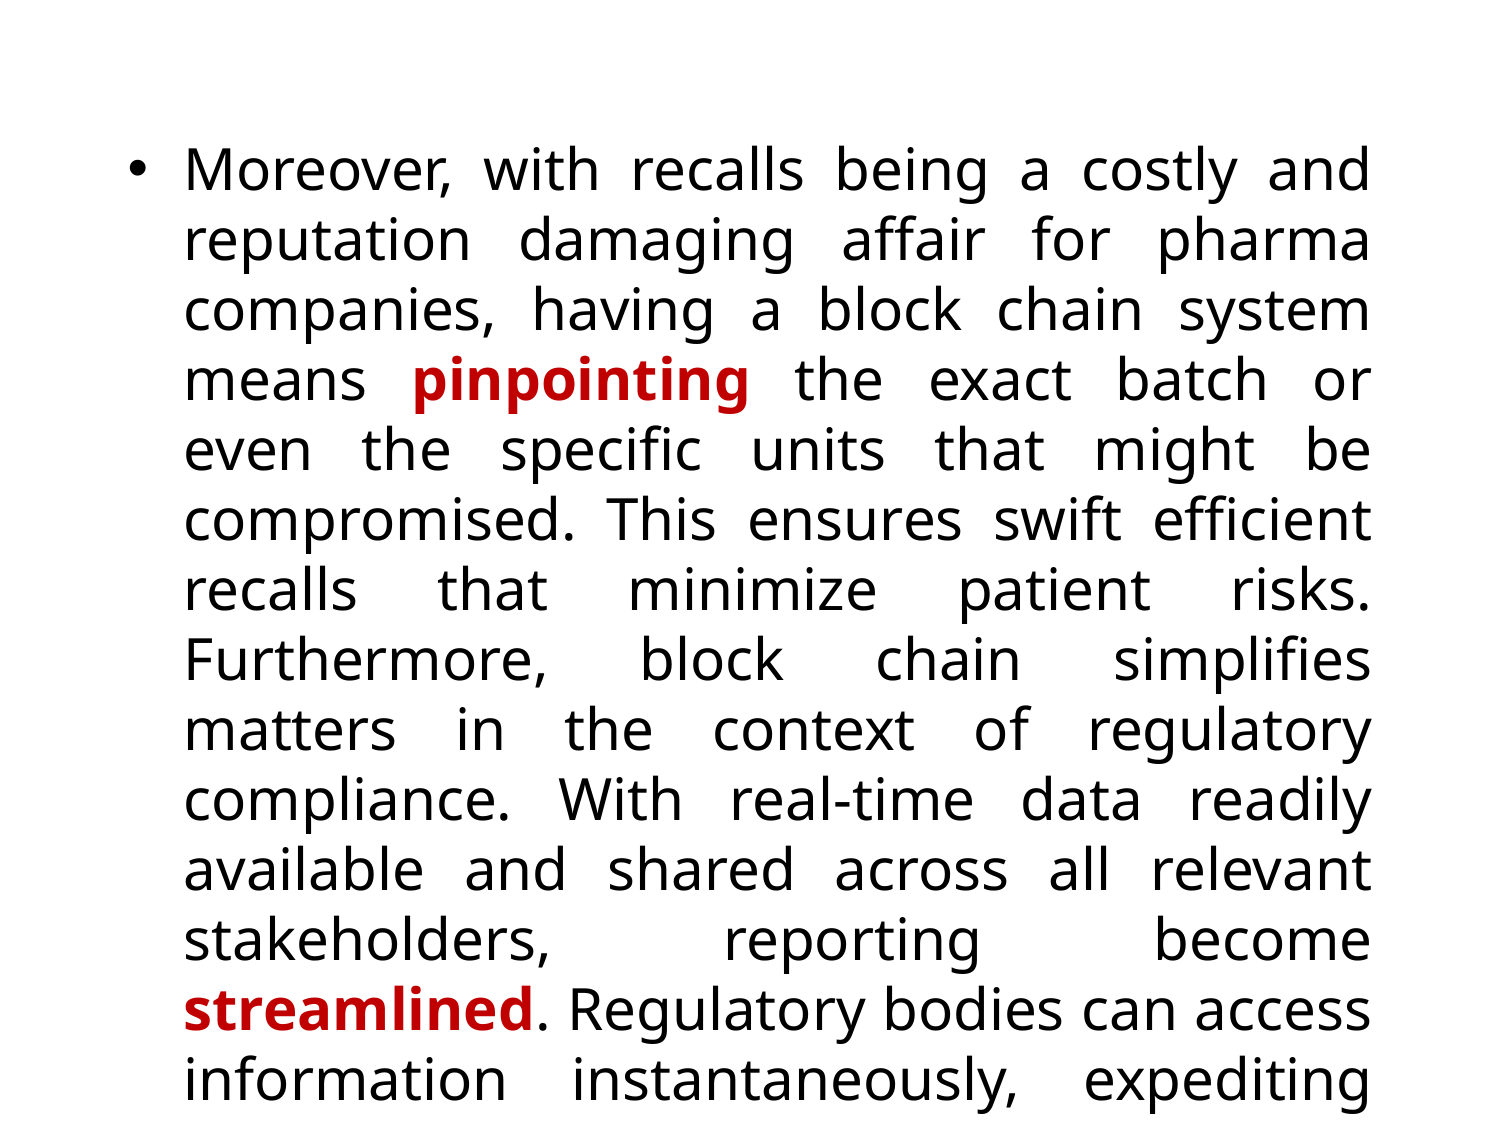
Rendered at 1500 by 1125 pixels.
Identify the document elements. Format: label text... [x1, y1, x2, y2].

list Moreover, with recalls being a costly and reputation damaging affair for pharma companies, having a block chain system means pinpointing the exact batch or even the specific units that might be compromised. This ensures swift efficient recalls that minimize patient risks. Furthermore, block chain simplifies matters in the context of regulatory compliance. With real-time data readily available and shared across all relevant stakeholders, reporting become streamlined. Regulatory bodies can access information instantaneously, expediting approval processes and ensuring patient safety. [112, 125, 1388, 1063]
